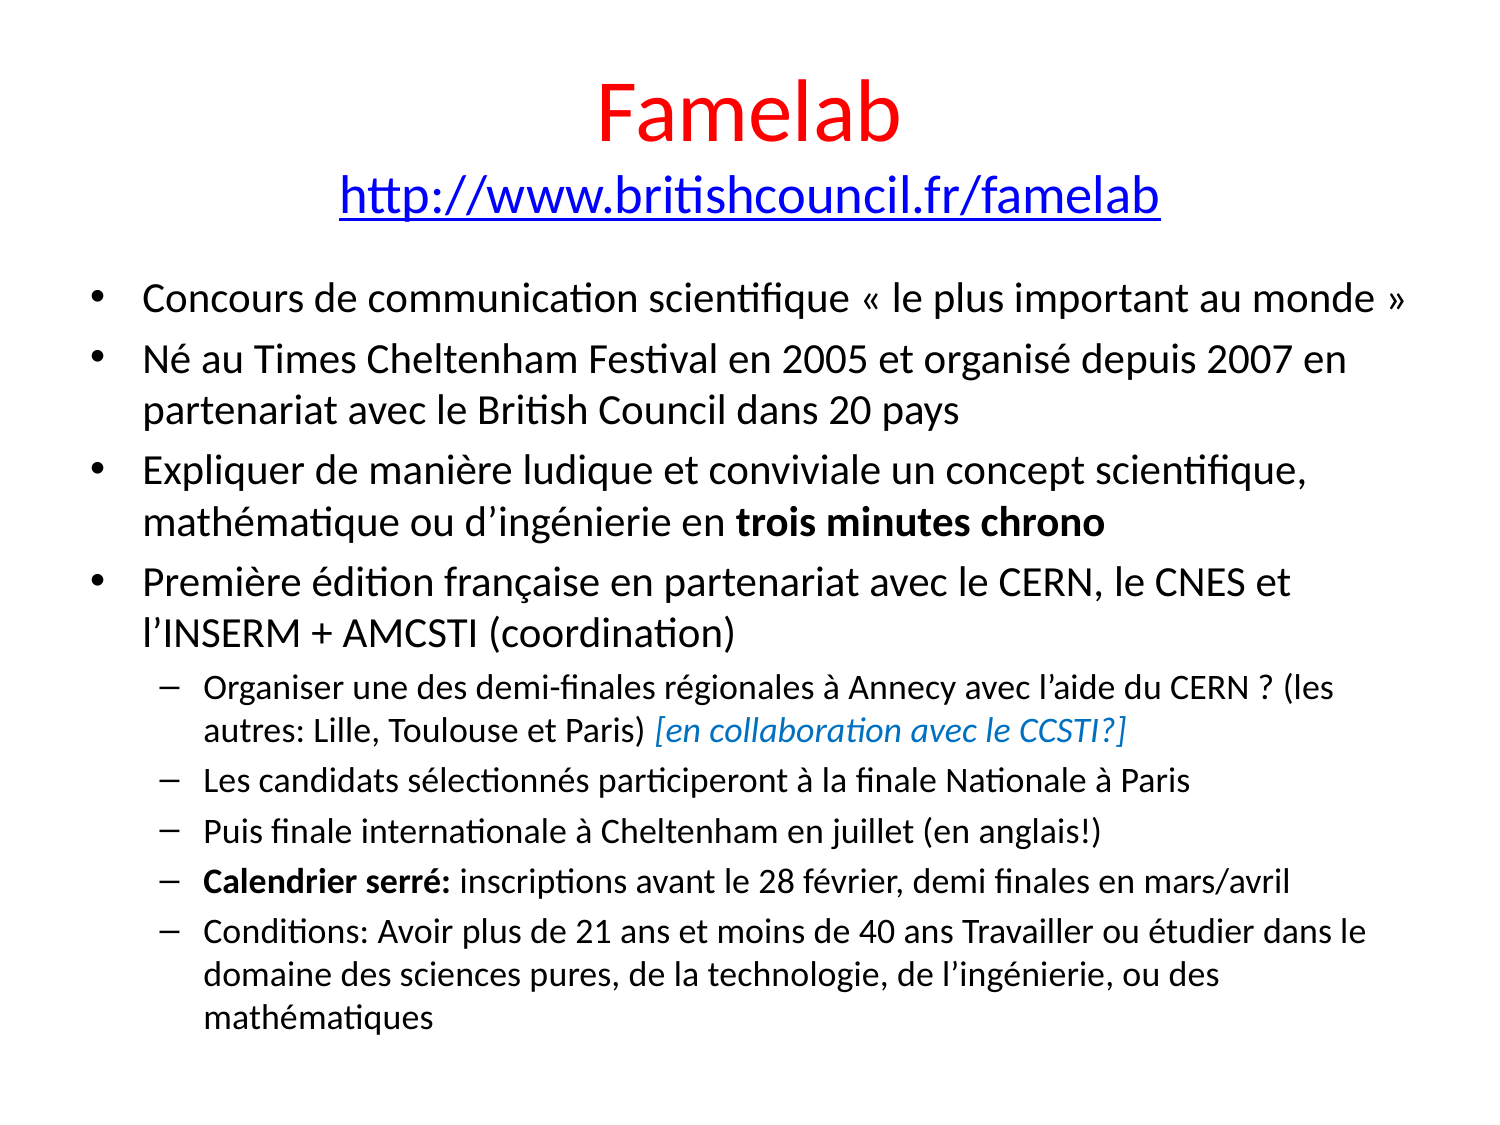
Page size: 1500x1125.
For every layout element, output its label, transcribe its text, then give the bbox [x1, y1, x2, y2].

list Concours de communication scientifique « le plus important au monde » Né au Times Cheltenham Festival en 2005 et organisé depuis 2007 en partenariat avec le British Council dans 20 pays Expliquer de manière ludique et conviviale un concept scientifique, mathématique ou d’ingénierie en trois minutes chrono Première édition française en partenariat avec le CERN, le CNES et l’INSERM + AMCSTI (coordination) Organiser une des demi-finales régionales à Annecy avec l’aide du CERN ? (les autres: Lille, Toulouse et Paris) [en collaboration avec le CCSTI?] Les candidats sélectionnés participeront à la finale Nationale à Paris Puis finale internationale à Cheltenham en juillet (en anglais!) Calendrier serré: inscriptions avant le 28 février, demi finales en mars/avril Conditions: Avoir plus de 21 ans et moins de 40 ans Travailler ou étudier dans le domaine des sciences pures, de la technologie, de l’ingénierie, ou des mathématiques [75, 262, 1425, 1094]
title Famelab http://www.britishcouncil.fr/famelab [75, 45, 1425, 233]
